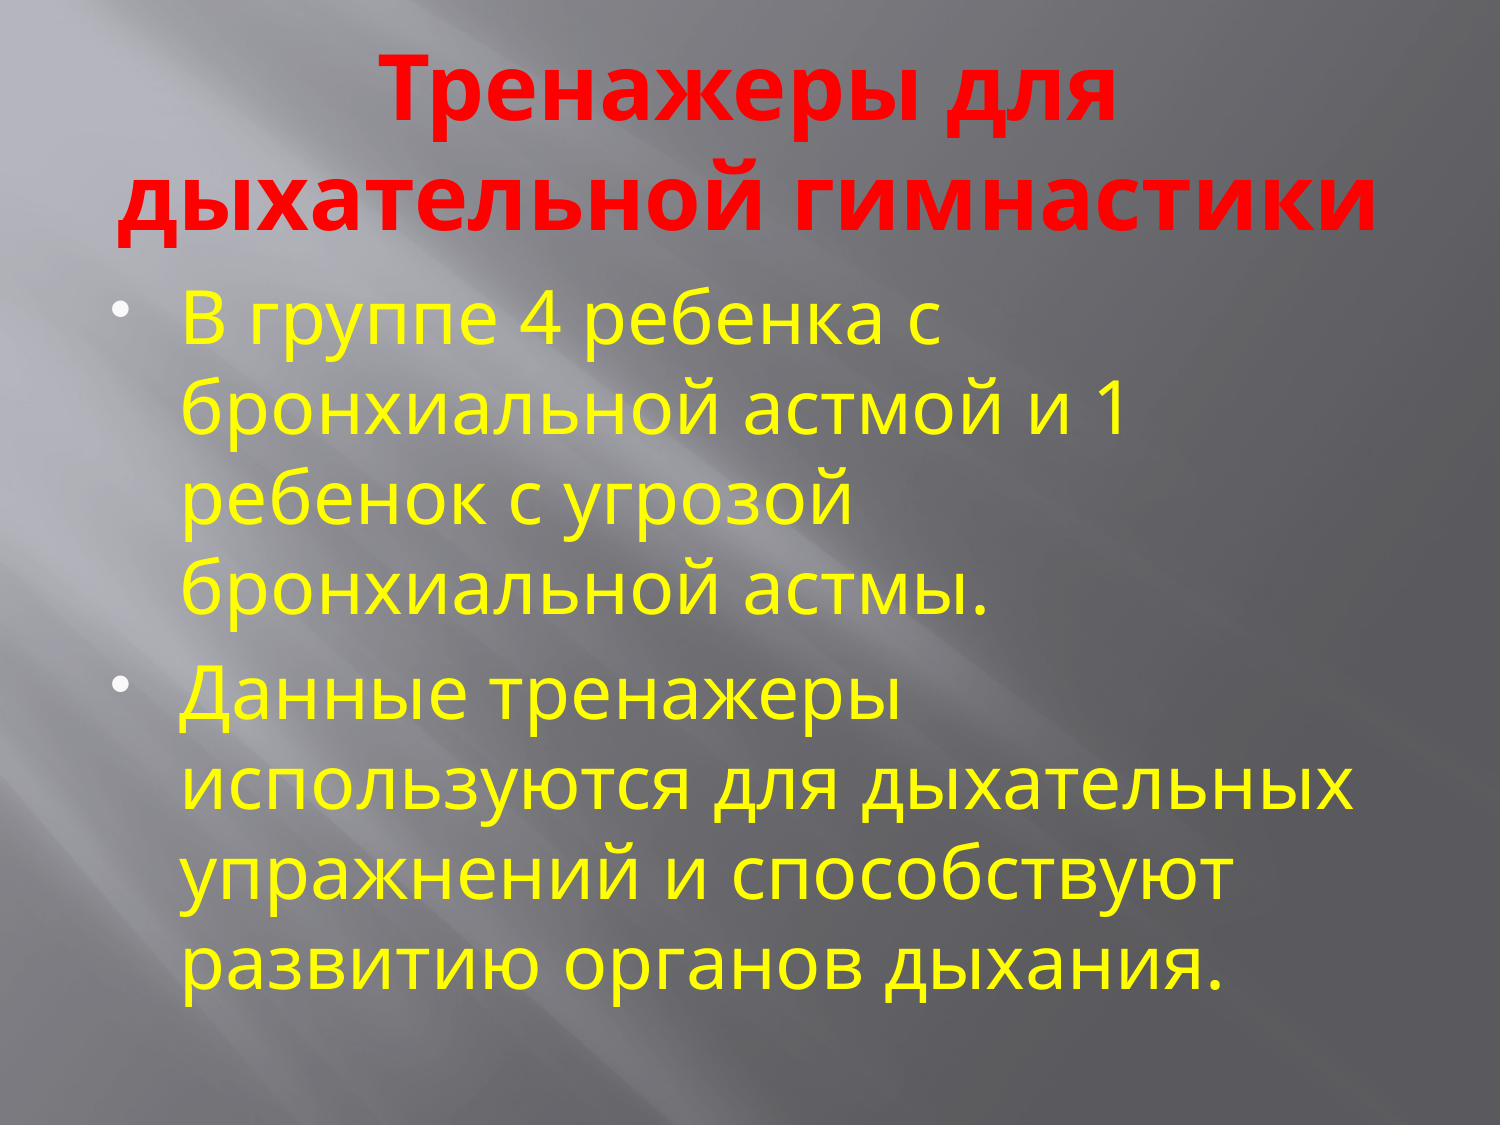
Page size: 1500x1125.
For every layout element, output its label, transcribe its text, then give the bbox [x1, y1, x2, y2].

list В группе 4 ребенка с бронхиальной астмой и 1 ребенок с угрозой бронхиальной астмы. Данные тренажеры используются для дыхательных упражнений и способствуют развитию органов дыхания. [75, 262, 1425, 1035]
title Тренажеры для дыхательной гимнастики [75, 45, 1425, 233]
